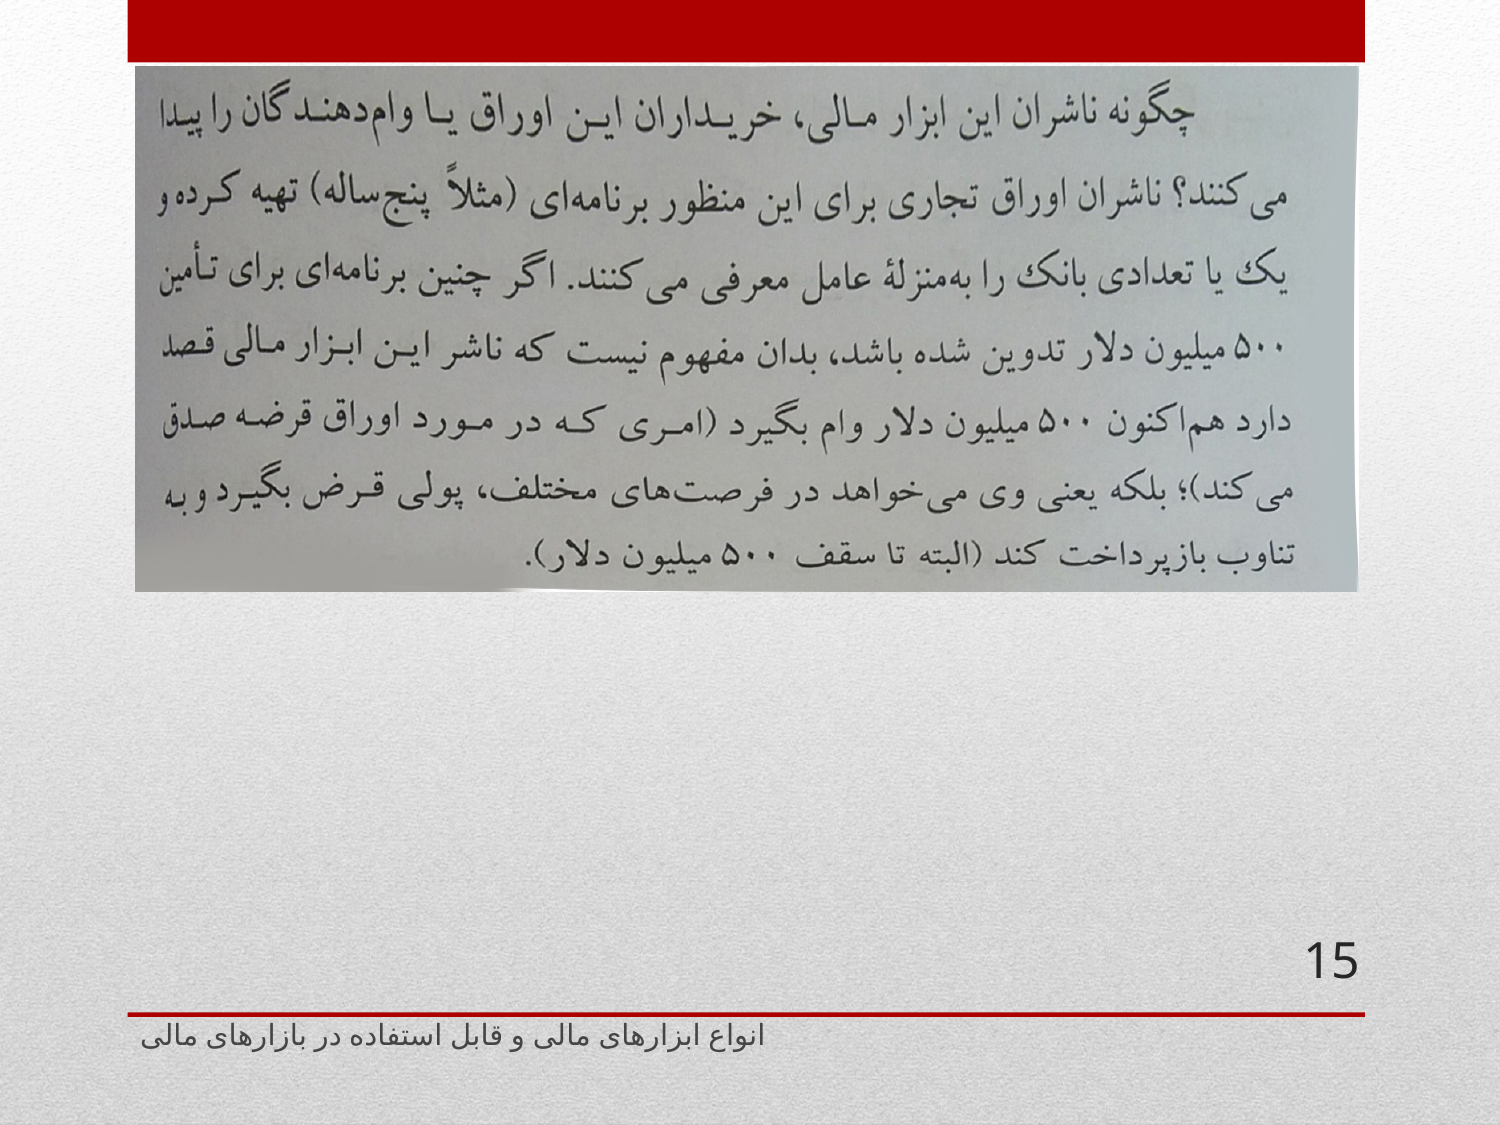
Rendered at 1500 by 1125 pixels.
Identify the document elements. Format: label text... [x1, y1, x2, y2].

slide_number 15 [1250, 933, 1375, 993]
picture [134, 65, 1360, 593]
footer انواع ابزارهای مالی و قابل استفاده در بازارهای مالی [125, 1018, 925, 1079]
